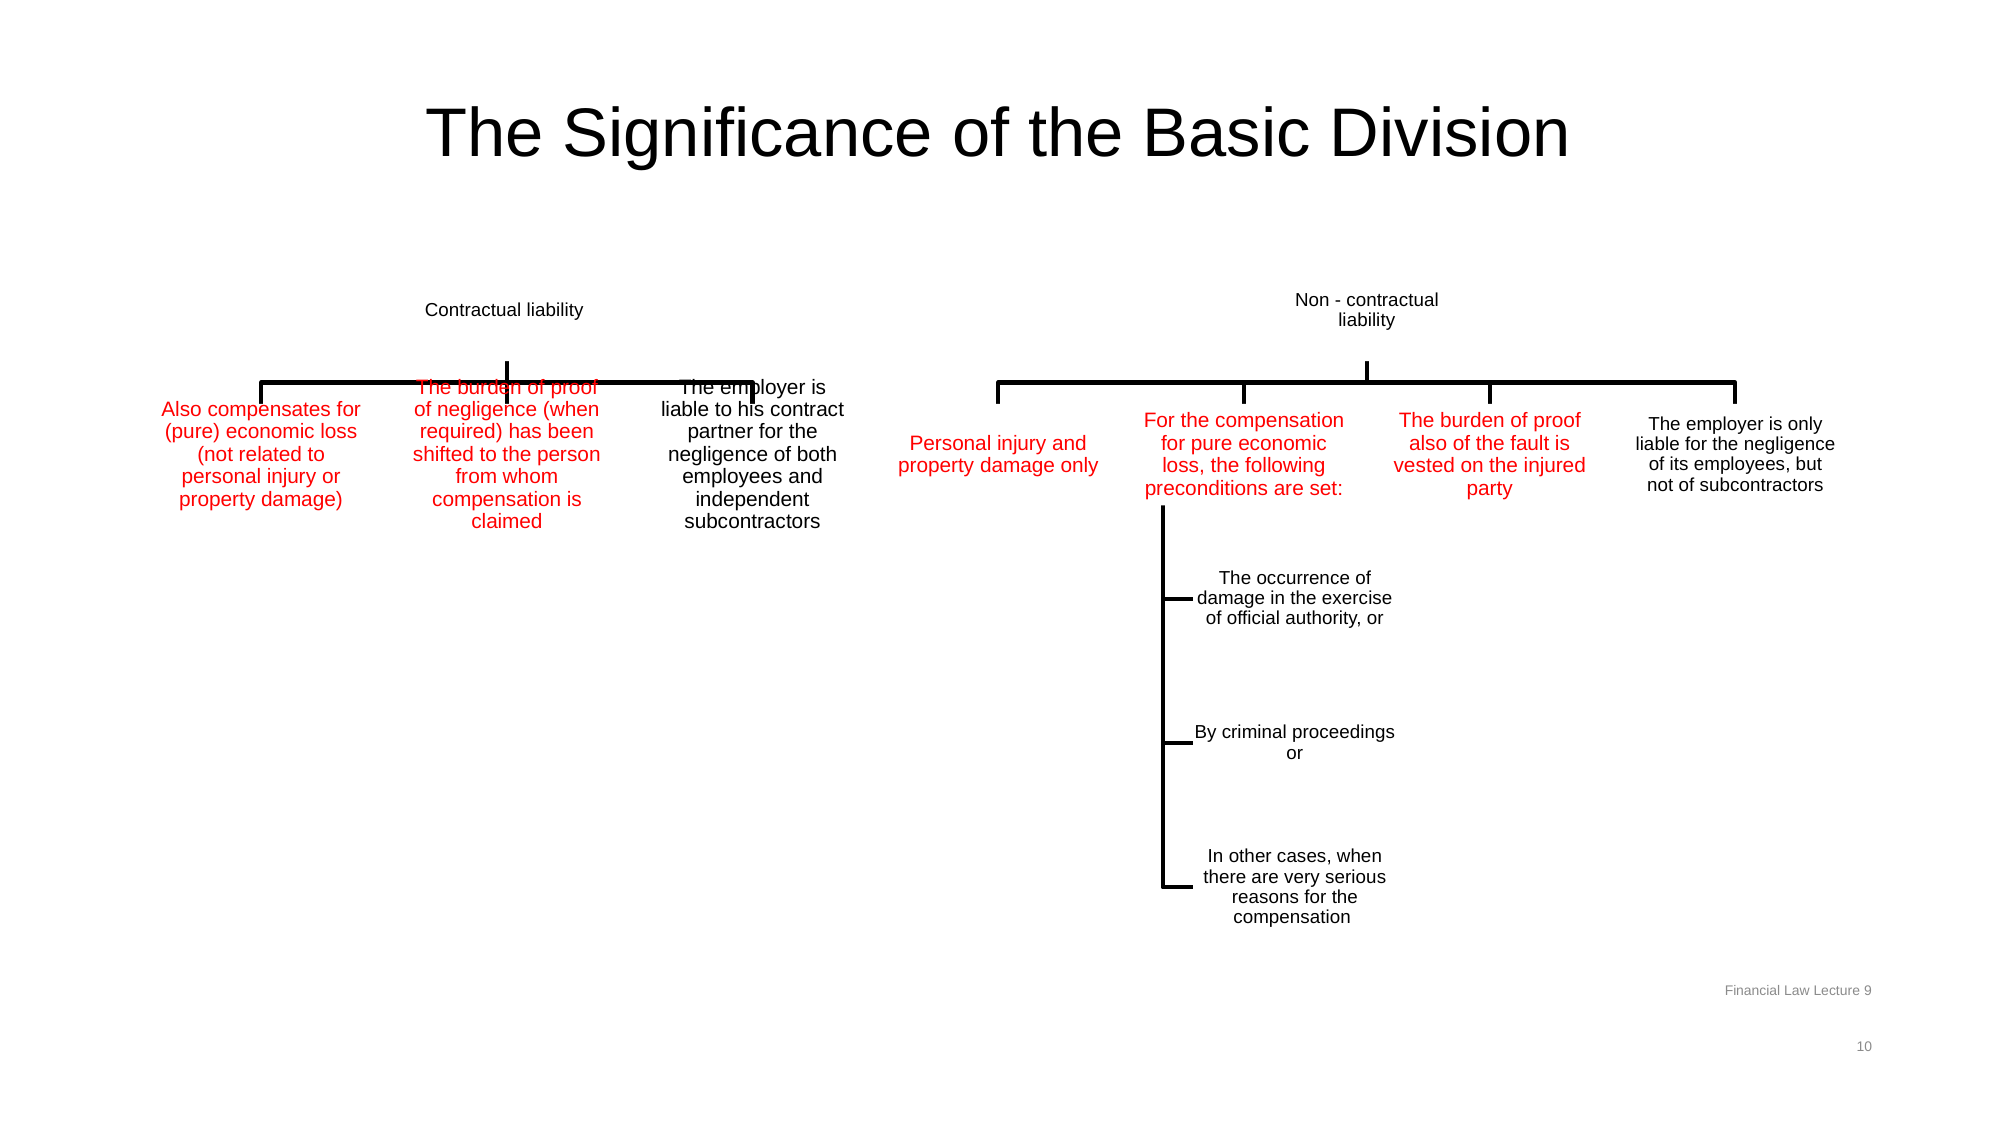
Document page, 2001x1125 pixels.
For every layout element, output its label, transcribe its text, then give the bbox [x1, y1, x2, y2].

slide_number 10 [1080, 1033, 1873, 1060]
footer Financial Law Lecture 9 [1080, 976, 1873, 1003]
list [124, 259, 1872, 939]
title The Significance of the Basic Division [125, 80, 1872, 258]
